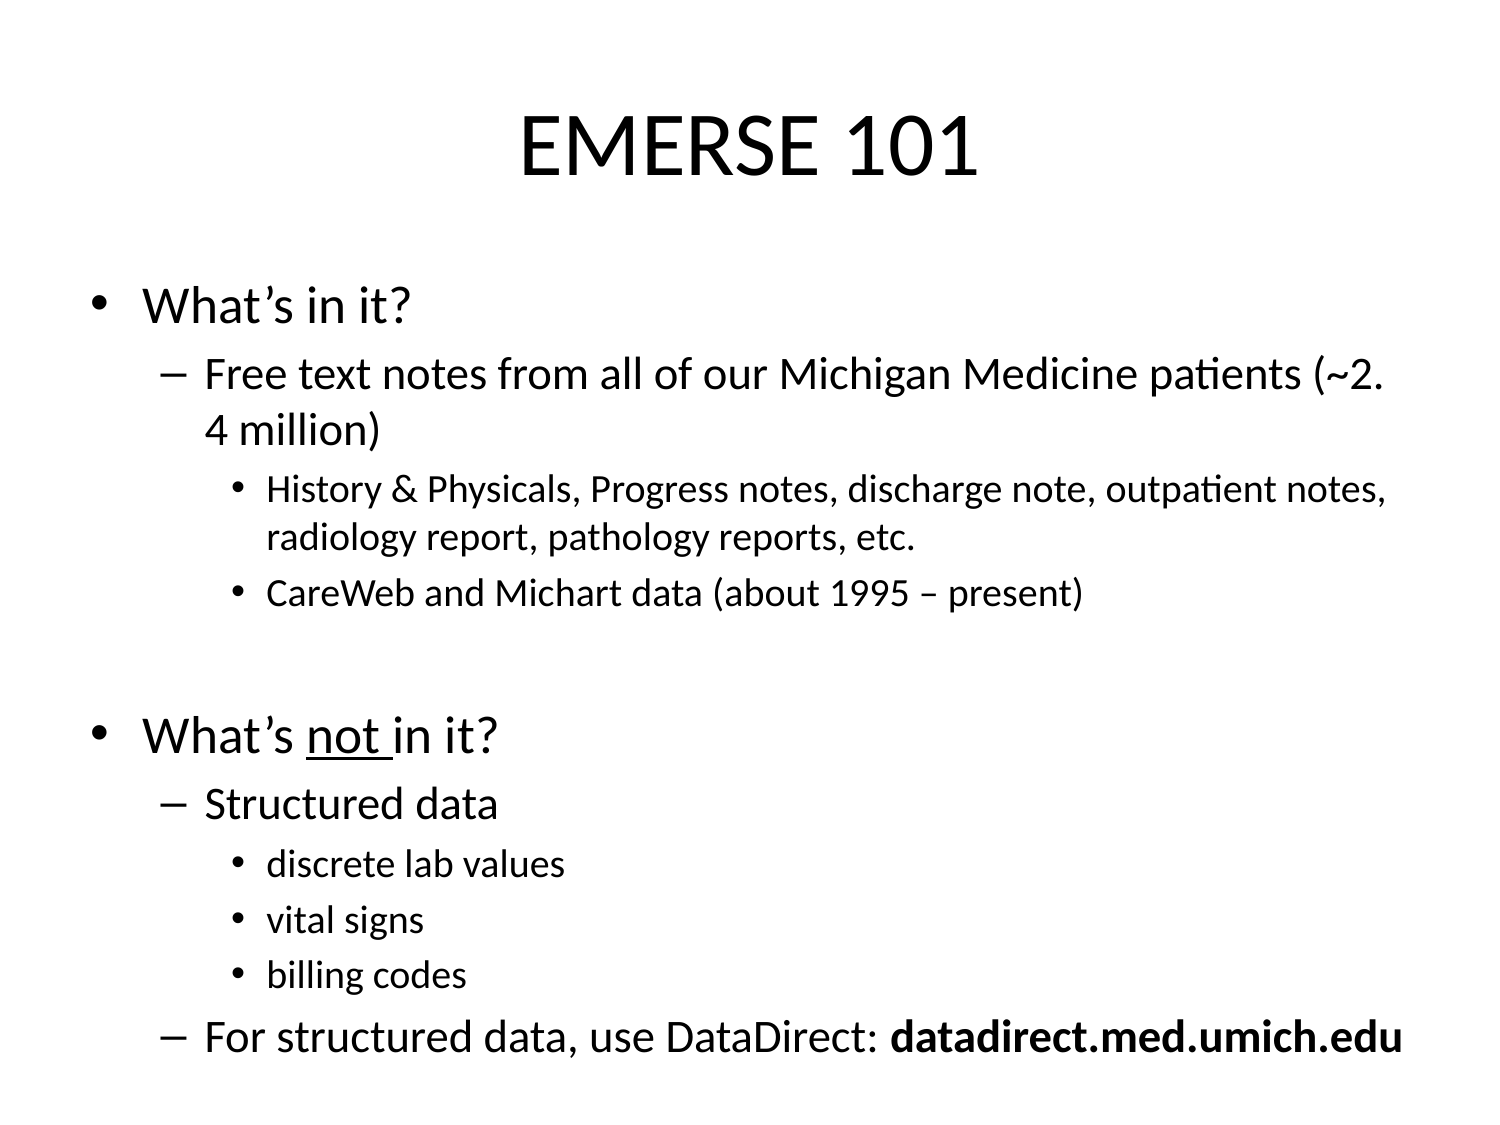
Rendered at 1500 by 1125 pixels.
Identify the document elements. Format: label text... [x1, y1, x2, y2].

list What’s in it? Free text notes from all of our Michigan Medicine patients (~2. 4 million) History & Physicals, Progress notes, discharge note, outpatient notes, radiology report, pathology reports, etc. CareWeb and Michart data (about 1995 – present) What’s not in it? Structured data discrete lab values vital signs billing codes For structured data, use DataDirect: datadirect.med.umich.edu [75, 262, 1425, 1086]
title EMERSE 101 [75, 45, 1425, 233]
